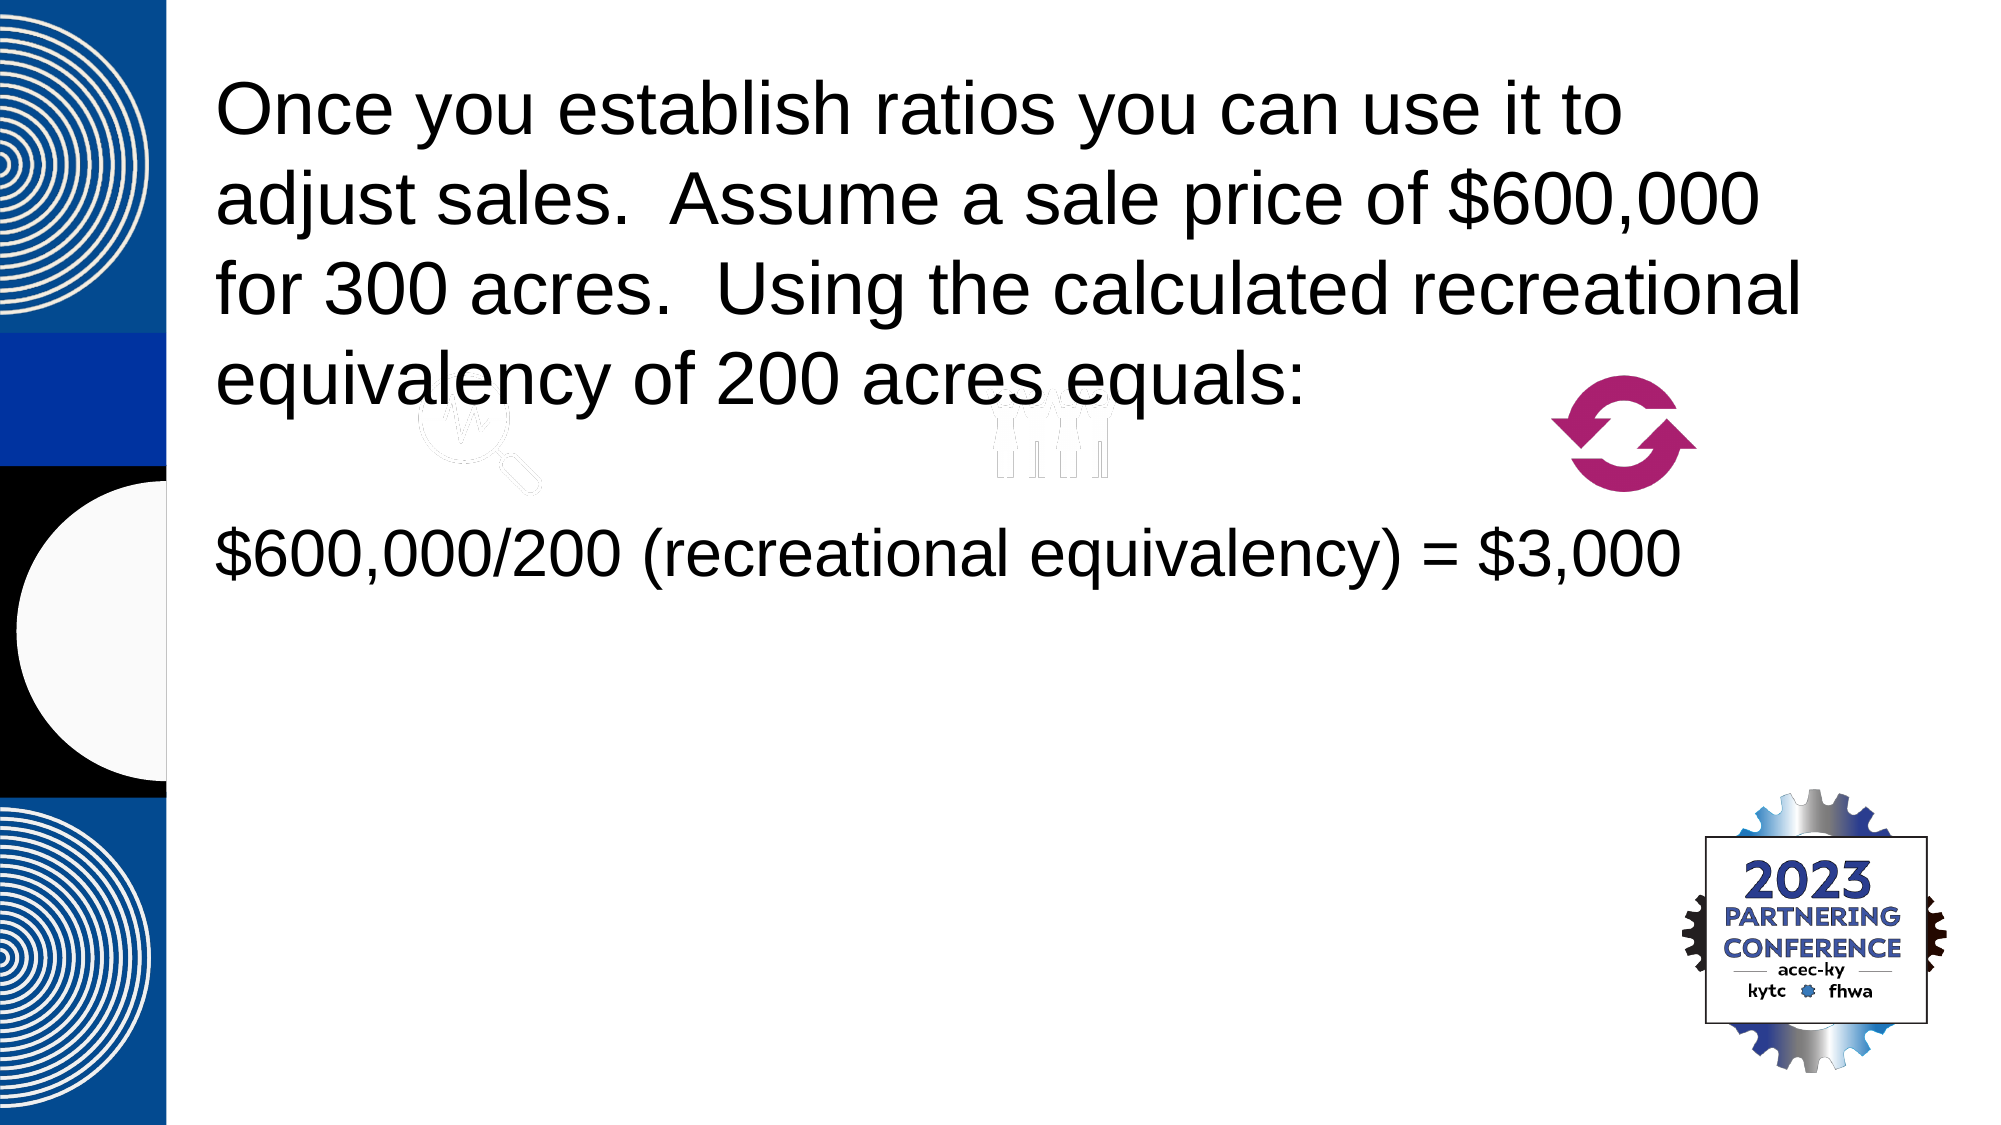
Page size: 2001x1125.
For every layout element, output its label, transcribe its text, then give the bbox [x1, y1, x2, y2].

picture [0, 15, 149, 314]
text_box Once you establish ratios you can use it to adjust sales. Assume a sale price of $600,000 for 300 acres. Using the calculated recreational equivalency of 200 acres equals: $600,000/200 (recreational equivalency) = $3,000 [201, 52, 1849, 687]
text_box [1548, 358, 1699, 509]
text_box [977, 358, 1128, 509]
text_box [405, 358, 556, 509]
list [1681, 789, 1947, 1073]
picture [1, 808, 151, 1108]
